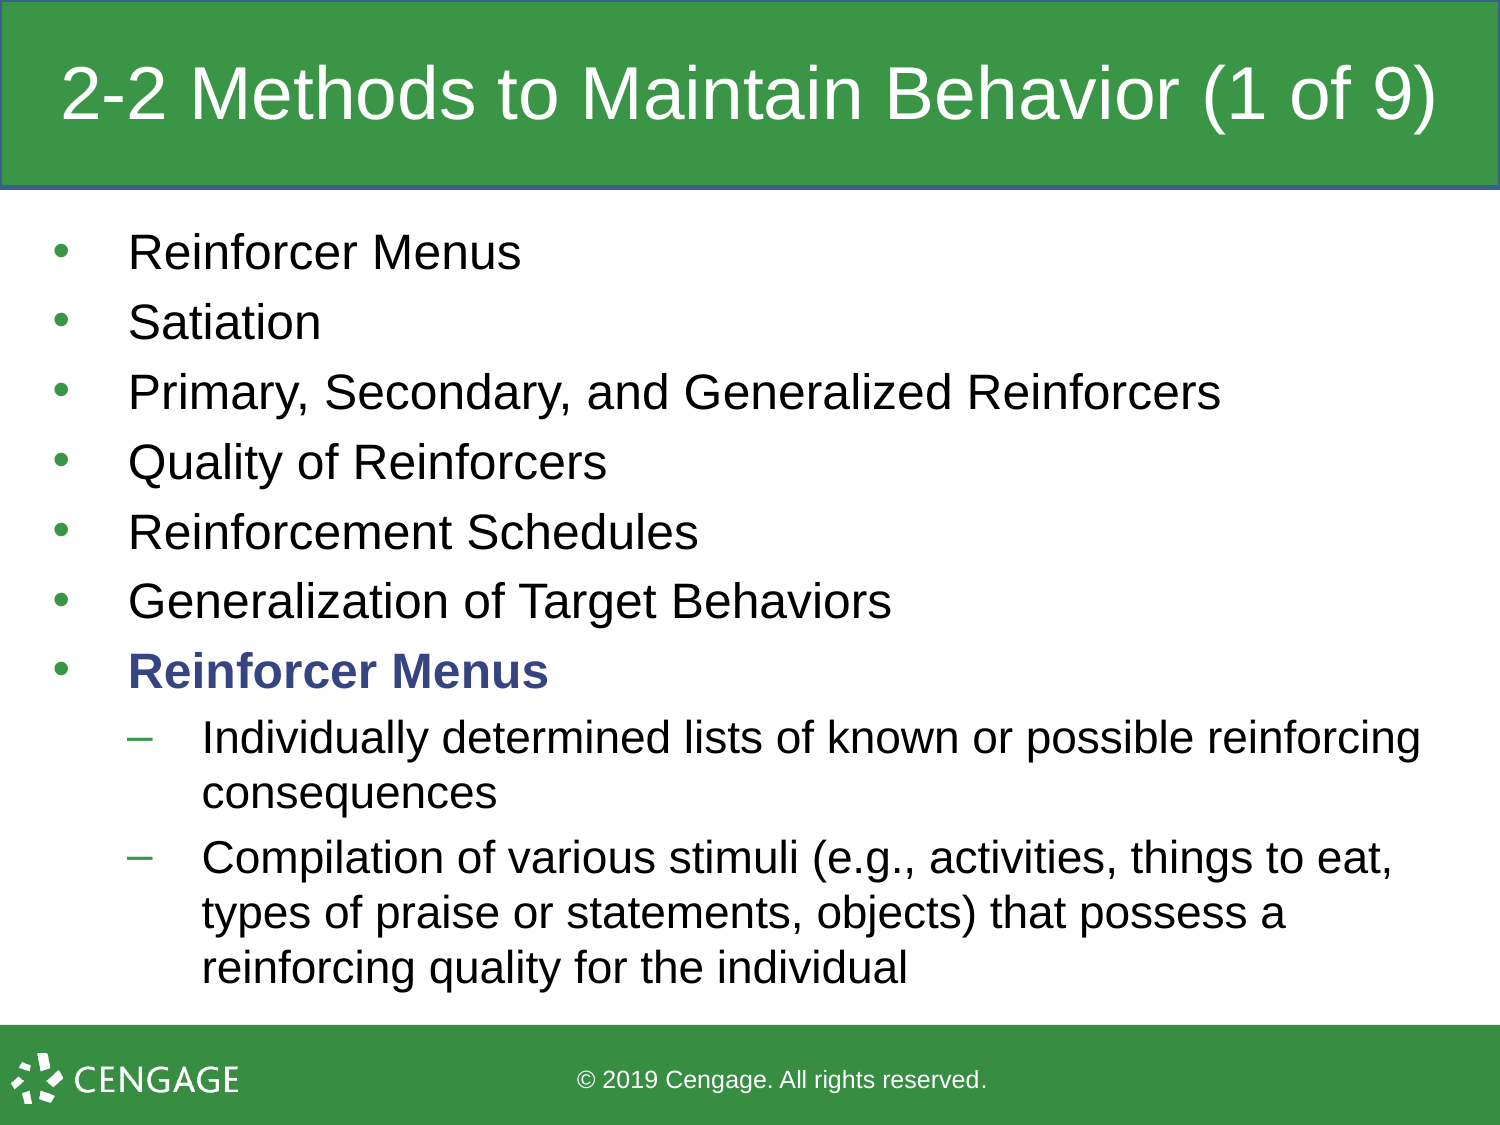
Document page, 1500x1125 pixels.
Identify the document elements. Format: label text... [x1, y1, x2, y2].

list Reinforcer Menus Satiation Primary, Secondary, and Generalized Reinforcers Quality of Reinforcers Reinforcement Schedules Generalization of Target Behaviors Reinforcer Menus Individually determined lists of known or possible reinforcing consequences Compilation of various stimuli (e.g., activities, things to eat, types of praise or statements, objects) that possess a reinforcing quality for the individual [37, 212, 1475, 1005]
picture [11, 1053, 238, 1104]
title 2-2 Methods to Maintain Behavior (1 of 9) [7, 4, 1493, 175]
